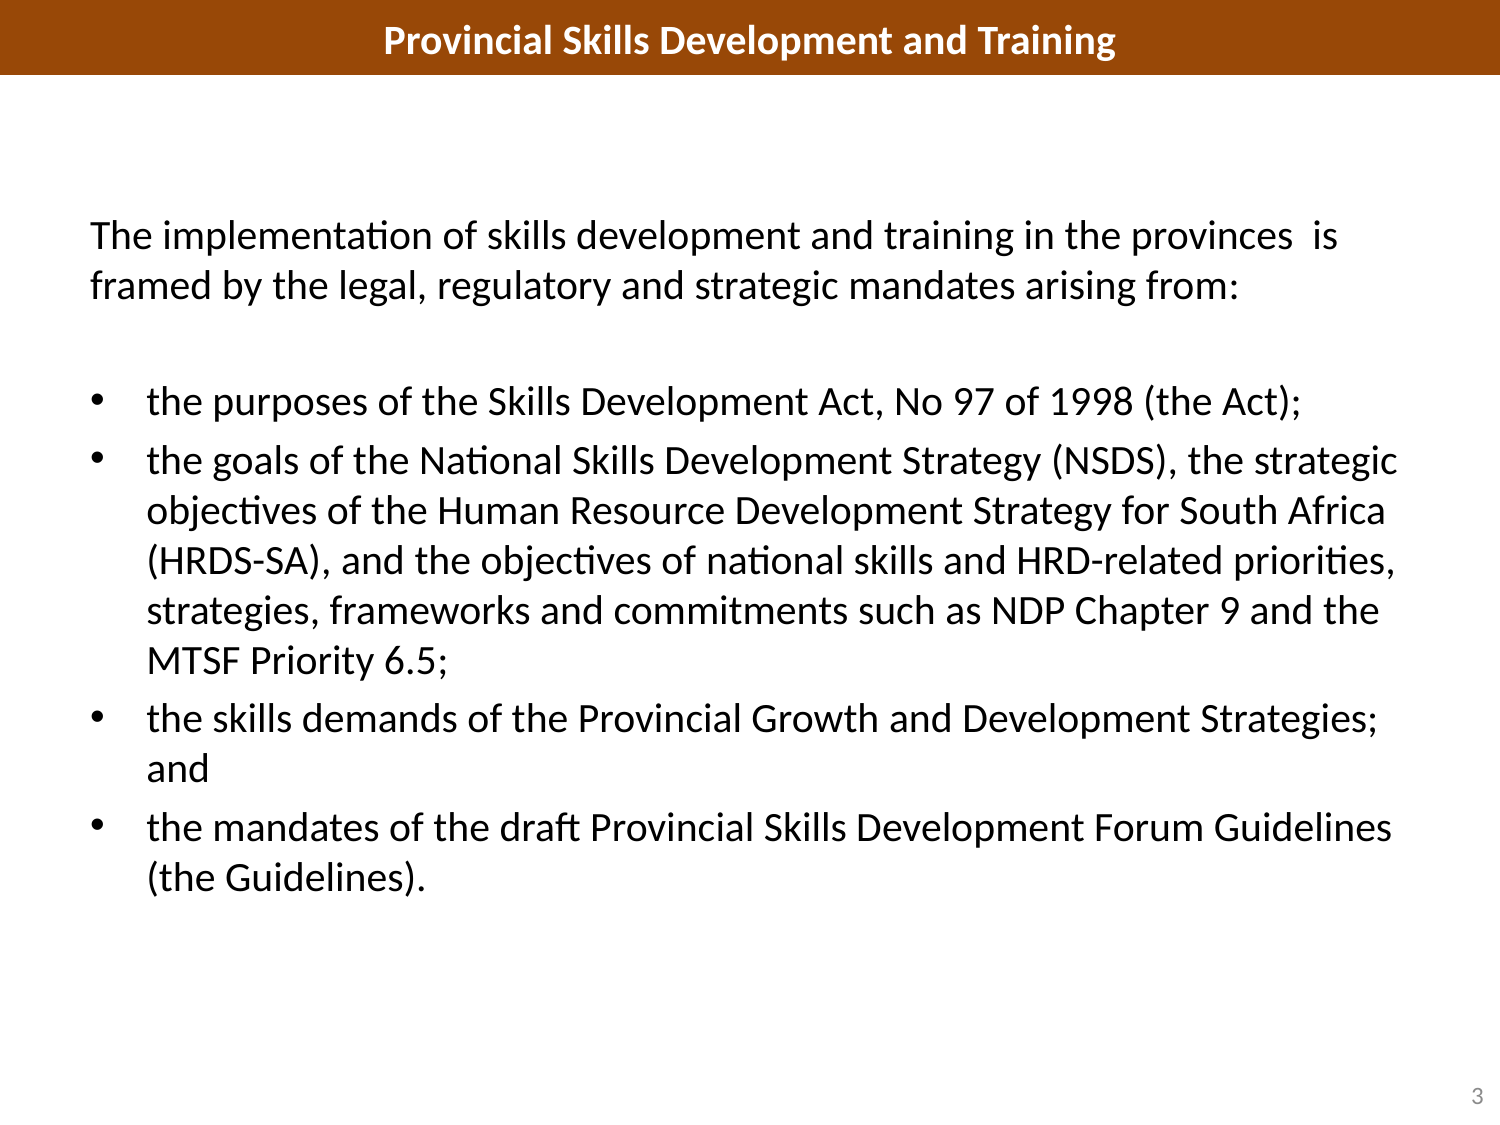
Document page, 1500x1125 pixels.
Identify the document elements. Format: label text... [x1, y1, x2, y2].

list The implementation of skills development and training in the provinces is framed by the legal, regulatory and strategic mandates arising from: the purposes of the Skills Development Act, No 97 of 1998 (the Act); the goals of the National Skills Development Strategy (NSDS), the strategic objectives of the Human Resource Development Strategy for South Africa (HRDS-SA), and the objectives of national skills and HRD-related priorities, strategies, frameworks and commitments such as NDP Chapter 9 and the MTSF Priority 6.5; the skills demands of the Provincial Growth and Development Strategies; and the mandates of the draft Provincial Skills Development Forum Guidelines (the Guidelines). [75, 200, 1425, 963]
text_box Provincial Skills Development and Training [0, 0, 1500, 75]
slide_number 3 [1148, 1065, 1499, 1125]
